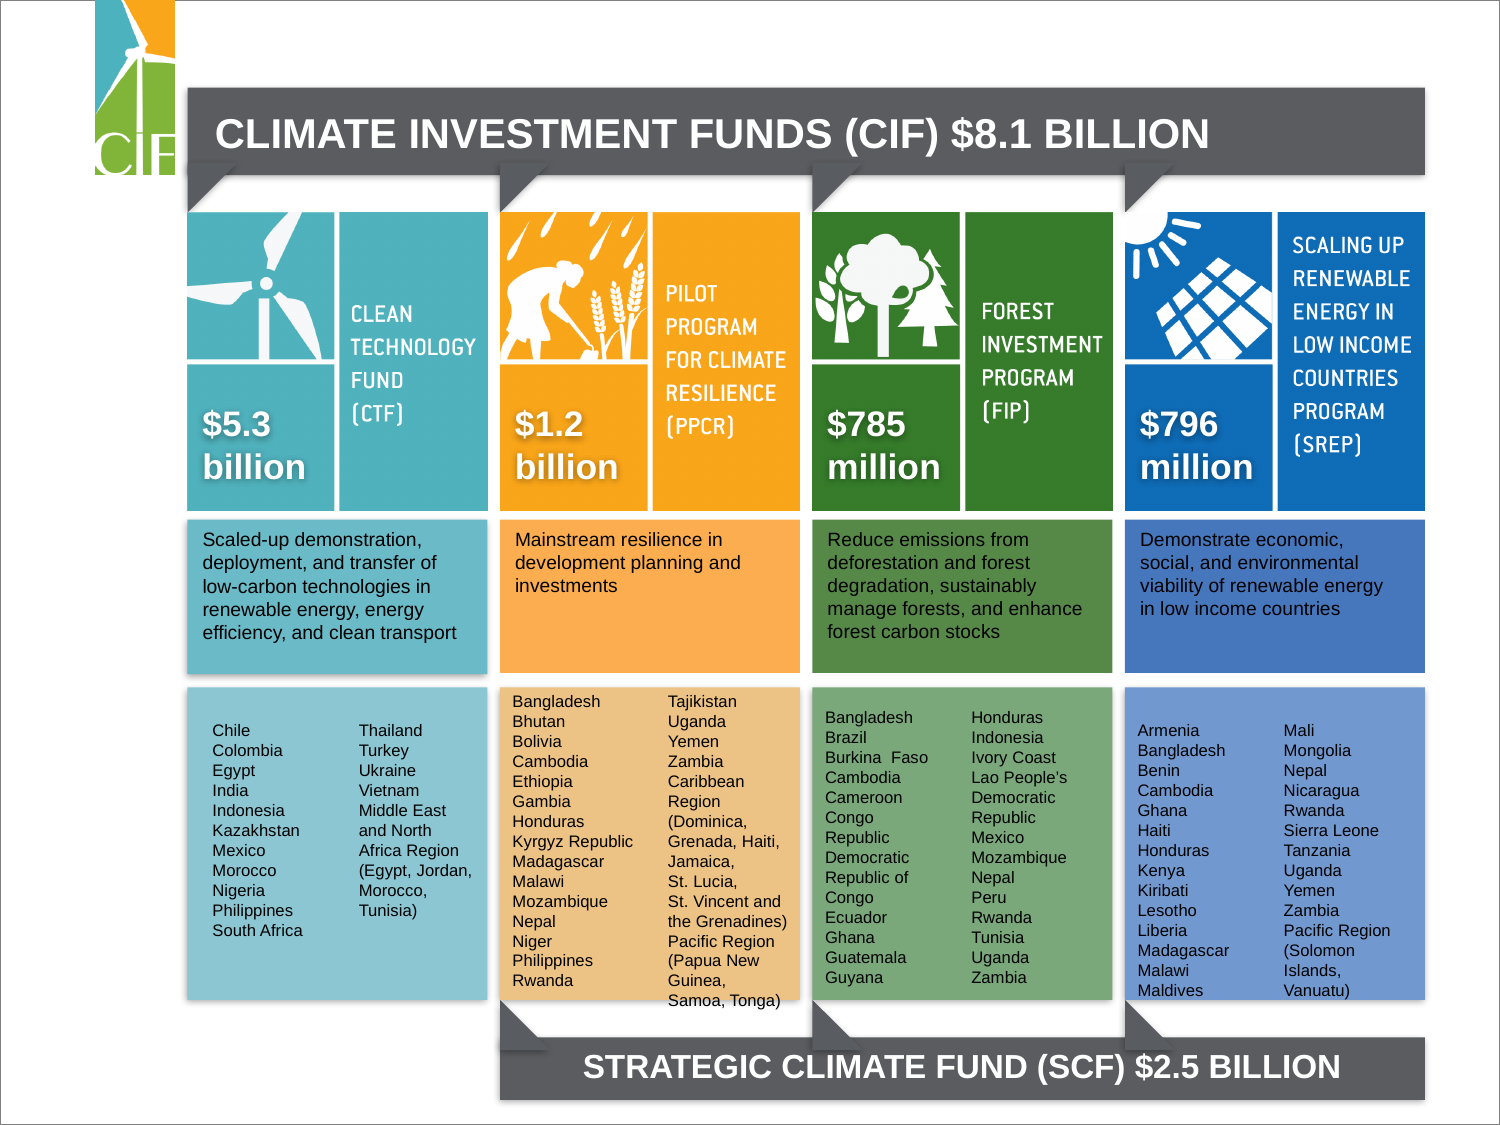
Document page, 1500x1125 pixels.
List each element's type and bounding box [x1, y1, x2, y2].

picture [95, 0, 175, 175]
text_box [187, 87, 1426, 1125]
